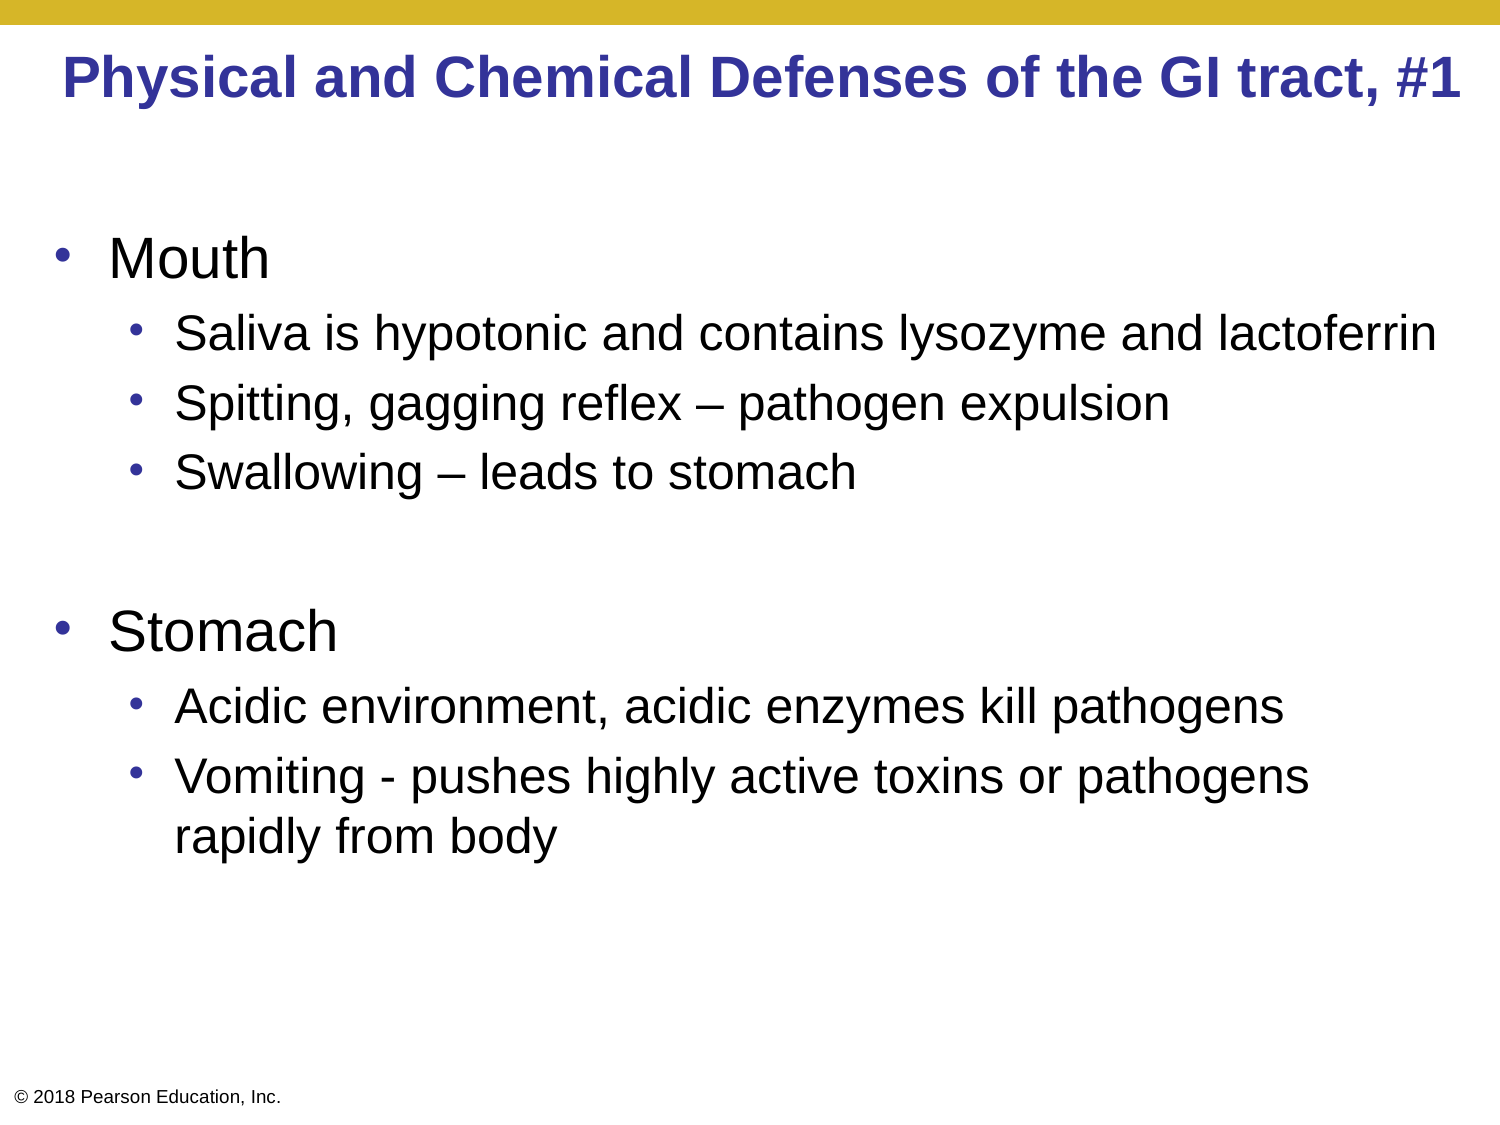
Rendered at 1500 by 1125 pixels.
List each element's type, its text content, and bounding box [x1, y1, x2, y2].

list Mouth Saliva is hypotonic and contains lysozyme and lactoferrin Spitting, gagging reflex – pathogen expulsion Swallowing – leads to stomach Stomach Acidic environment, acidic enzymes kill pathogens Vomiting - pushes highly active toxins or pathogens rapidly from body [37, 212, 1475, 1125]
title Physical and Chemical Defenses of the GI tract, #1 [0, 23, 1488, 125]
